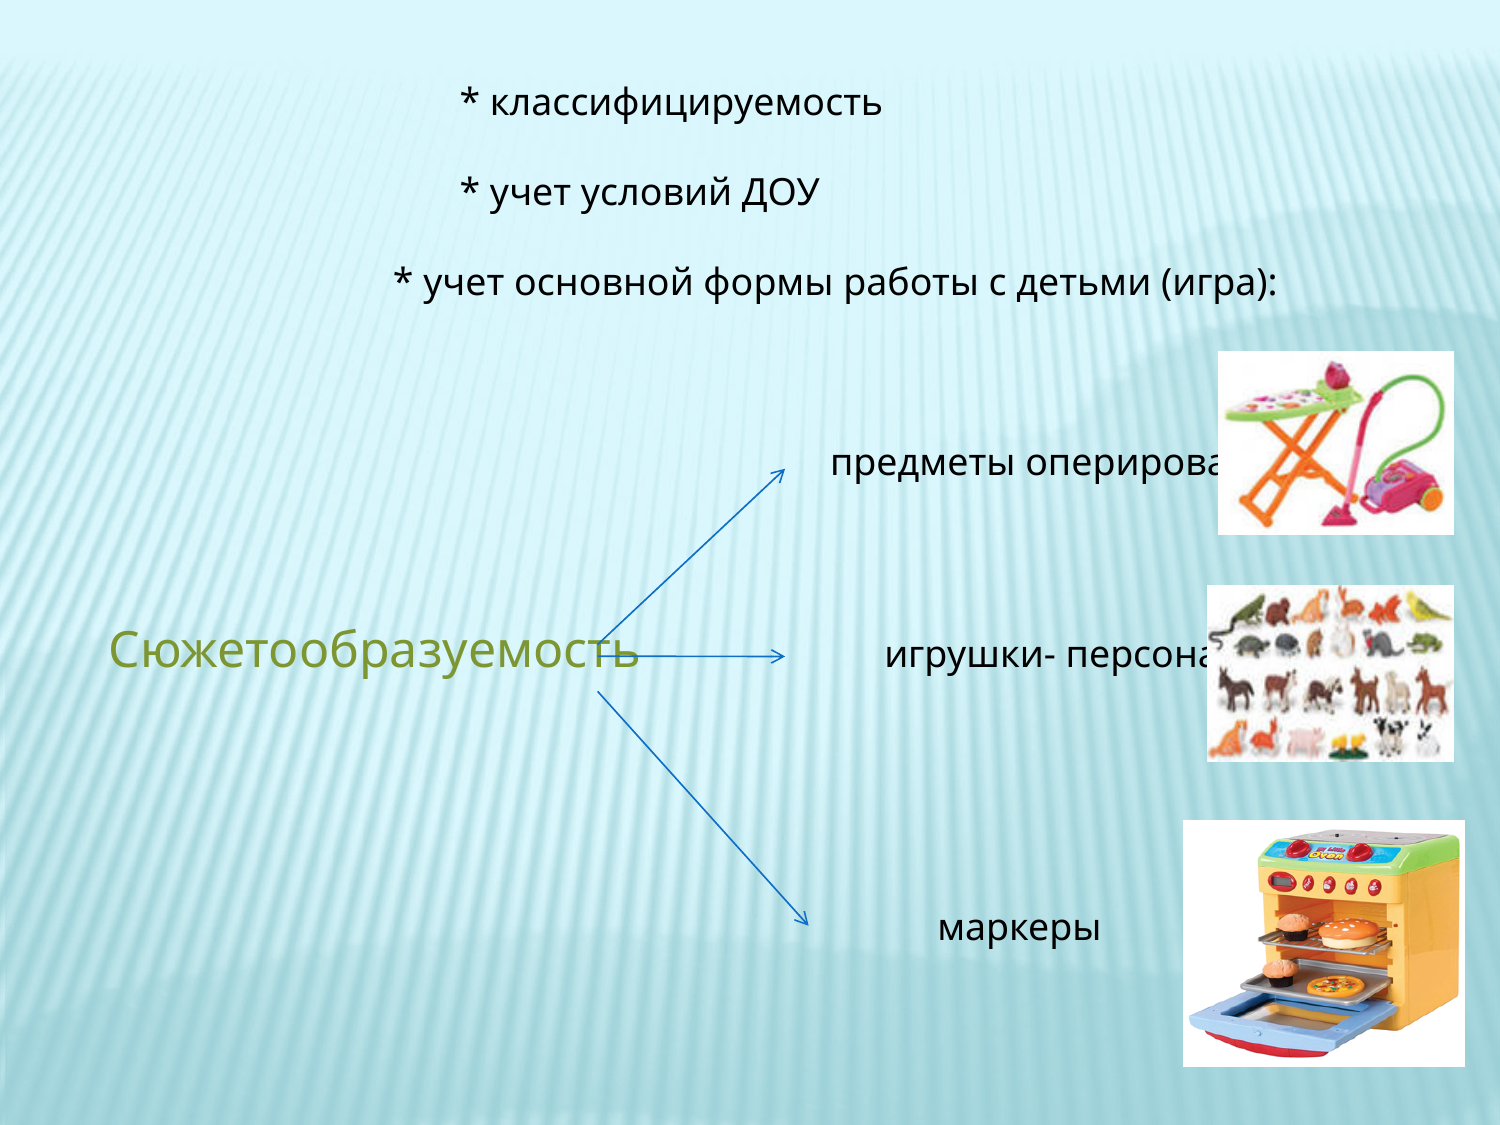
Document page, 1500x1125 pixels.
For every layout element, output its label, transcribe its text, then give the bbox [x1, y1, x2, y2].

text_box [597, 468, 786, 645]
picture [1183, 820, 1466, 1067]
picture [1218, 351, 1454, 535]
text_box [585, 702, 821, 915]
picture [1206, 585, 1454, 763]
text_box * классифицируемость * учет условий ДОУ * учет основной формы работы с детьми (игра): предметы оперирования Сюжетообразуемость игрушки- персонажи маркеры [93, 70, 1500, 1125]
